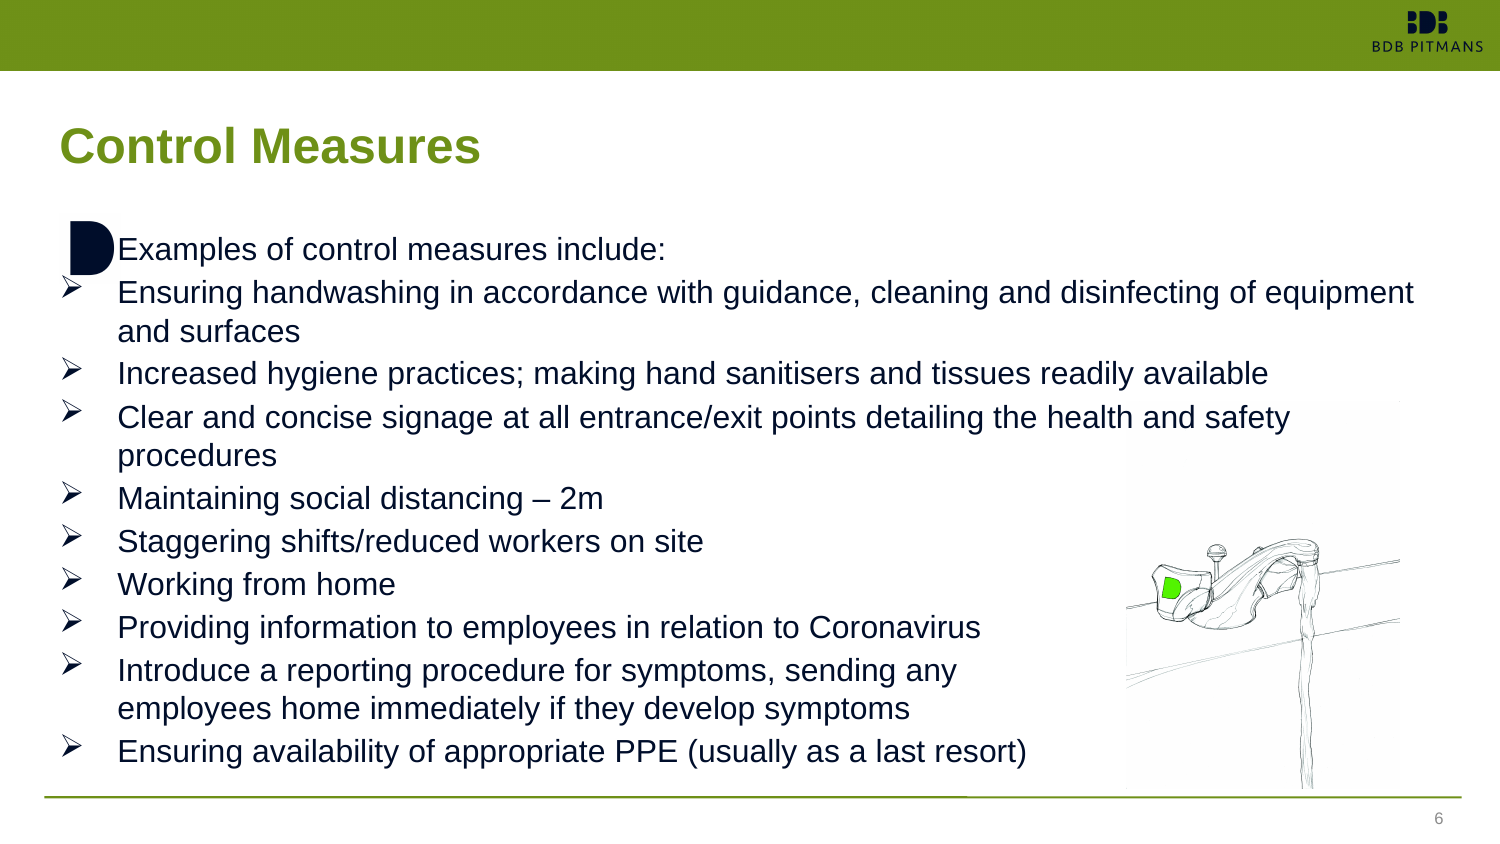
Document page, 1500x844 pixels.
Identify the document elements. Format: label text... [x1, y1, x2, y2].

list Examples of control measures include: Ensuring handwashing in accordance with guidance, cleaning and disinfecting of equipment and surfaces Increased hygiene practices; making hand sanitisers and tissues readily available Clear and concise signage at all entrance/exit points detailing the health and safety procedures Maintaining social distancing – 2m Staggering shifts/reduced workers on site Working from home Providing information to employees in relation to Coronavirus Introduce a reporting procedure for symptoms, sending any employees home immediately if they develop symptoms Ensuring availability of appropriate PPE (usually as a last resort) [44, 221, 1462, 789]
picture [1125, 401, 1400, 789]
picture [59, 213, 130, 284]
title Control Measures [44, 88, 1462, 200]
picture [0, 0, 1500, 71]
slide_number 6 [1399, 803, 1459, 833]
